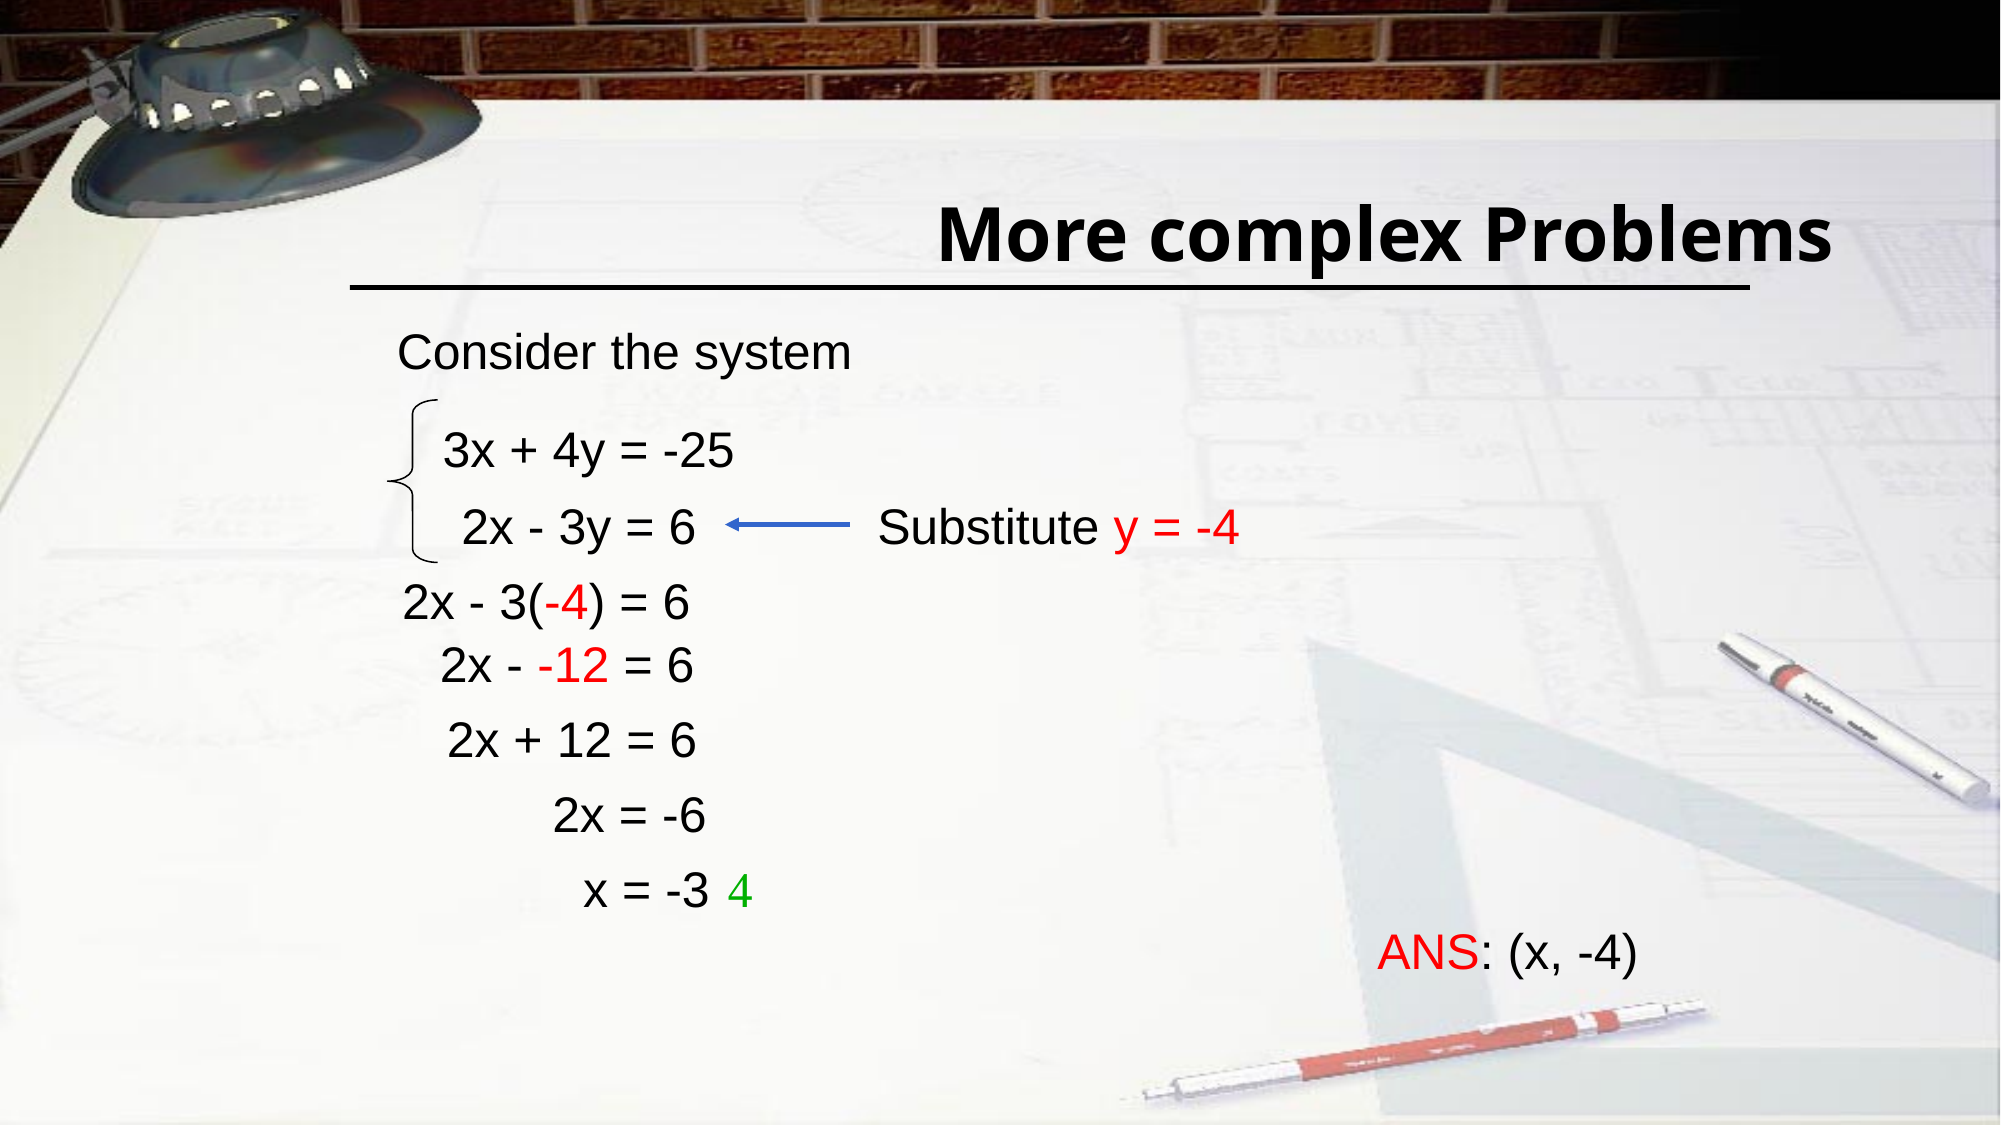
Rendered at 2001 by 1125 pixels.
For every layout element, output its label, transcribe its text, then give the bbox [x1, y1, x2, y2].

text_box 2x + 12 = 6 [432, 699, 713, 775]
text_box 2x - 3y = 6 [446, 487, 712, 563]
text_box [387, 399, 438, 563]
picture [0, 0, 2001, 1125]
title More complex Problems [416, 137, 1850, 325]
text_box  [713, 849, 768, 985]
text_box ANS: (x, -4) [1362, 912, 1654, 988]
text_box 2x - -12 = 6 [425, 624, 710, 700]
text_box 2x - 3(-4) = 6 [387, 562, 706, 638]
text_box Consider the system [382, 312, 868, 388]
text_box x = -3 [568, 849, 713, 925]
text_box 3x + 4y = -25 [438, 410, 750, 486]
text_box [724, 487, 1256, 563]
text_box 2x = -6 [537, 774, 722, 850]
